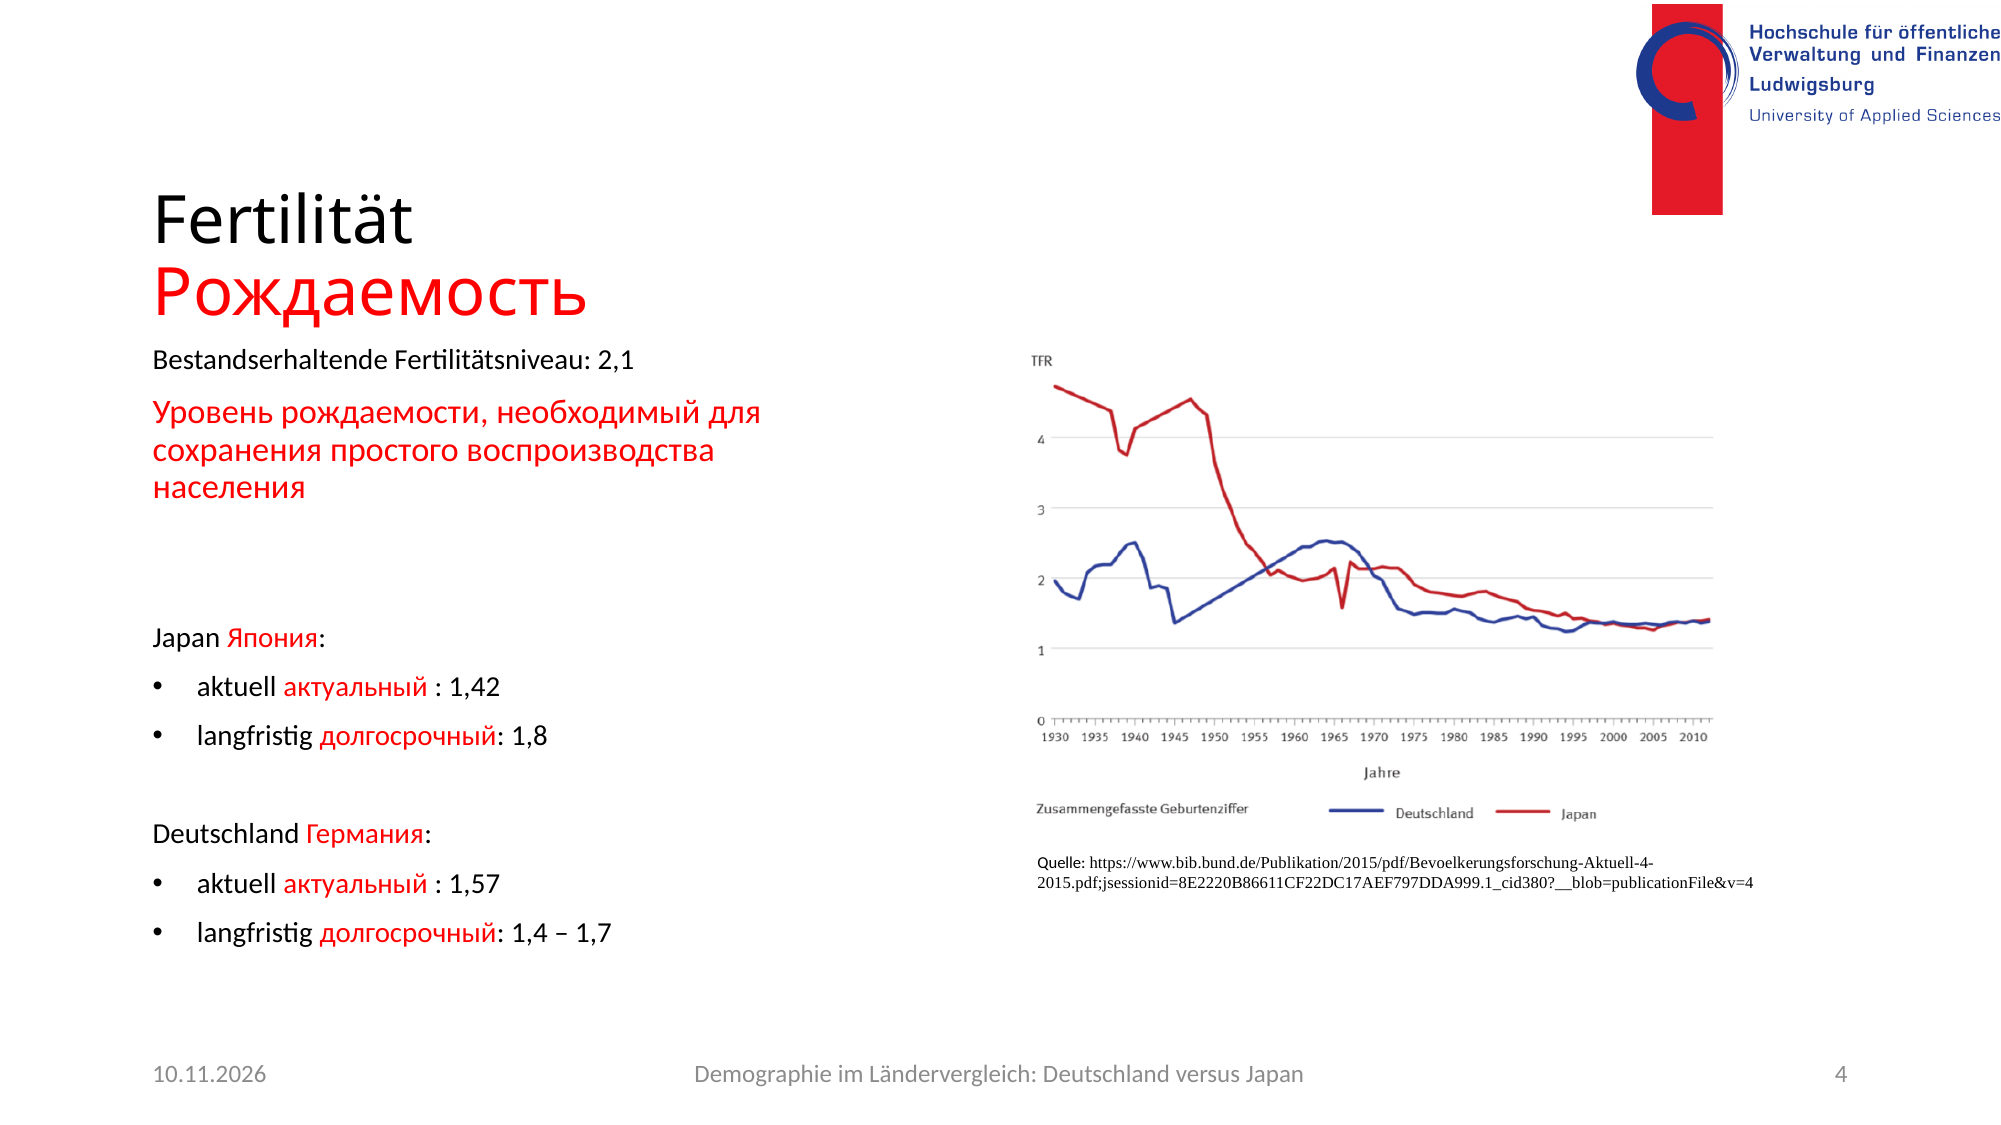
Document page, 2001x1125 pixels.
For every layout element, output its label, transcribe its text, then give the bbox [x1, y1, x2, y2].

title Fertilität Pождаемость [137, 75, 783, 337]
text_box Quelle: https://www.bib.bund.de/Publikation/2015/pdf/Bevoelkerungsforschung-Aktuell-4-2015.pdf;jsessionid=8E2220B86611CF22DC17AEF797DDA999.1_cid380?__blob=publicationFile&v=4 [1022, 844, 1956, 944]
list Bestandserhaltende Fertilitätsniveau: 2,1 Уровень рождаемости, необходимый для сохранения простого воспроизводства населения Japan Япония: aktuell актуальный : 1,42 langfristig долгосрочный: 1,8 Deutschland Германия: aktuell актуальный : 1,57 langfristig долгосрочный: 1,4 – 1,7 [137, 337, 783, 963]
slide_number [137, 1042, 588, 1103]
footer Demographie im Ländervergleich: Deutschland versus Japan [662, 1042, 1338, 1103]
picture [1635, 4, 2000, 215]
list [1022, 337, 1741, 849]
slide_number 4 [1412, 1042, 1863, 1103]
